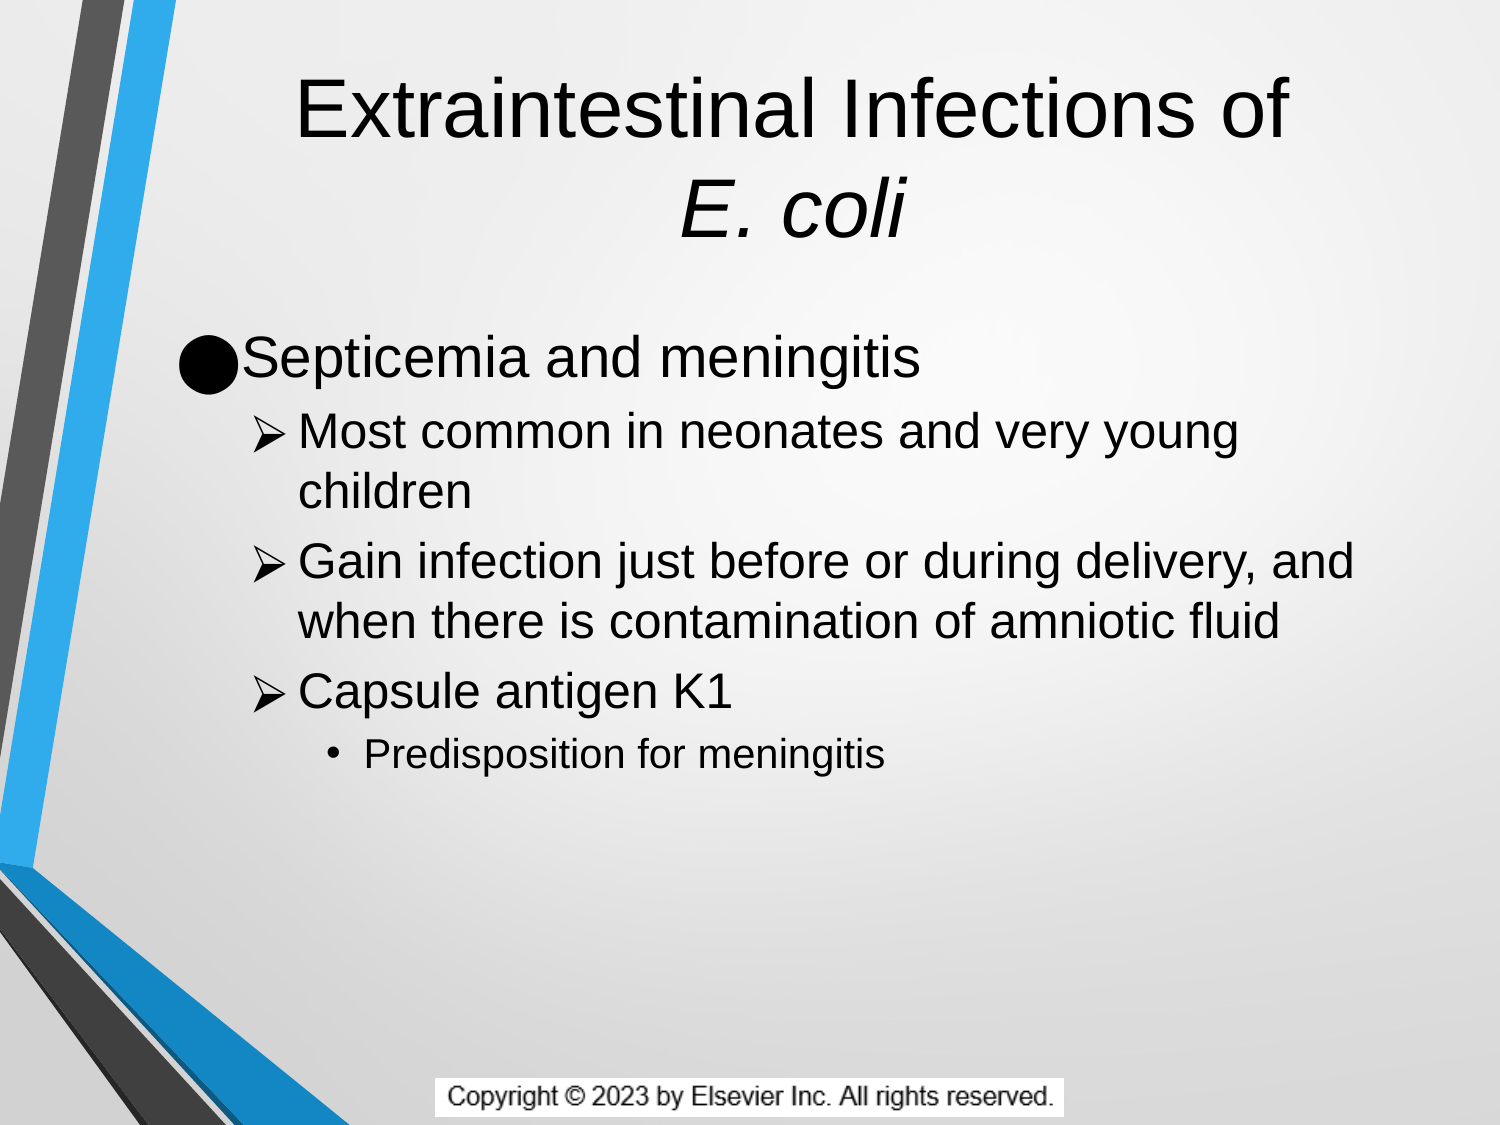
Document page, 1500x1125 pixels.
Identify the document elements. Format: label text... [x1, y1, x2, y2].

list Septicemia and meningitis Most common in neonates and very young children Gain infection just before or during delivery, and when there is contamination of amniotic fluid Capsule antigen K1 Predisposition for meningitis [161, 311, 1425, 859]
picture [435, 1078, 1064, 1117]
title Extraintestinal Infections of E. coli [234, 57, 1352, 250]
